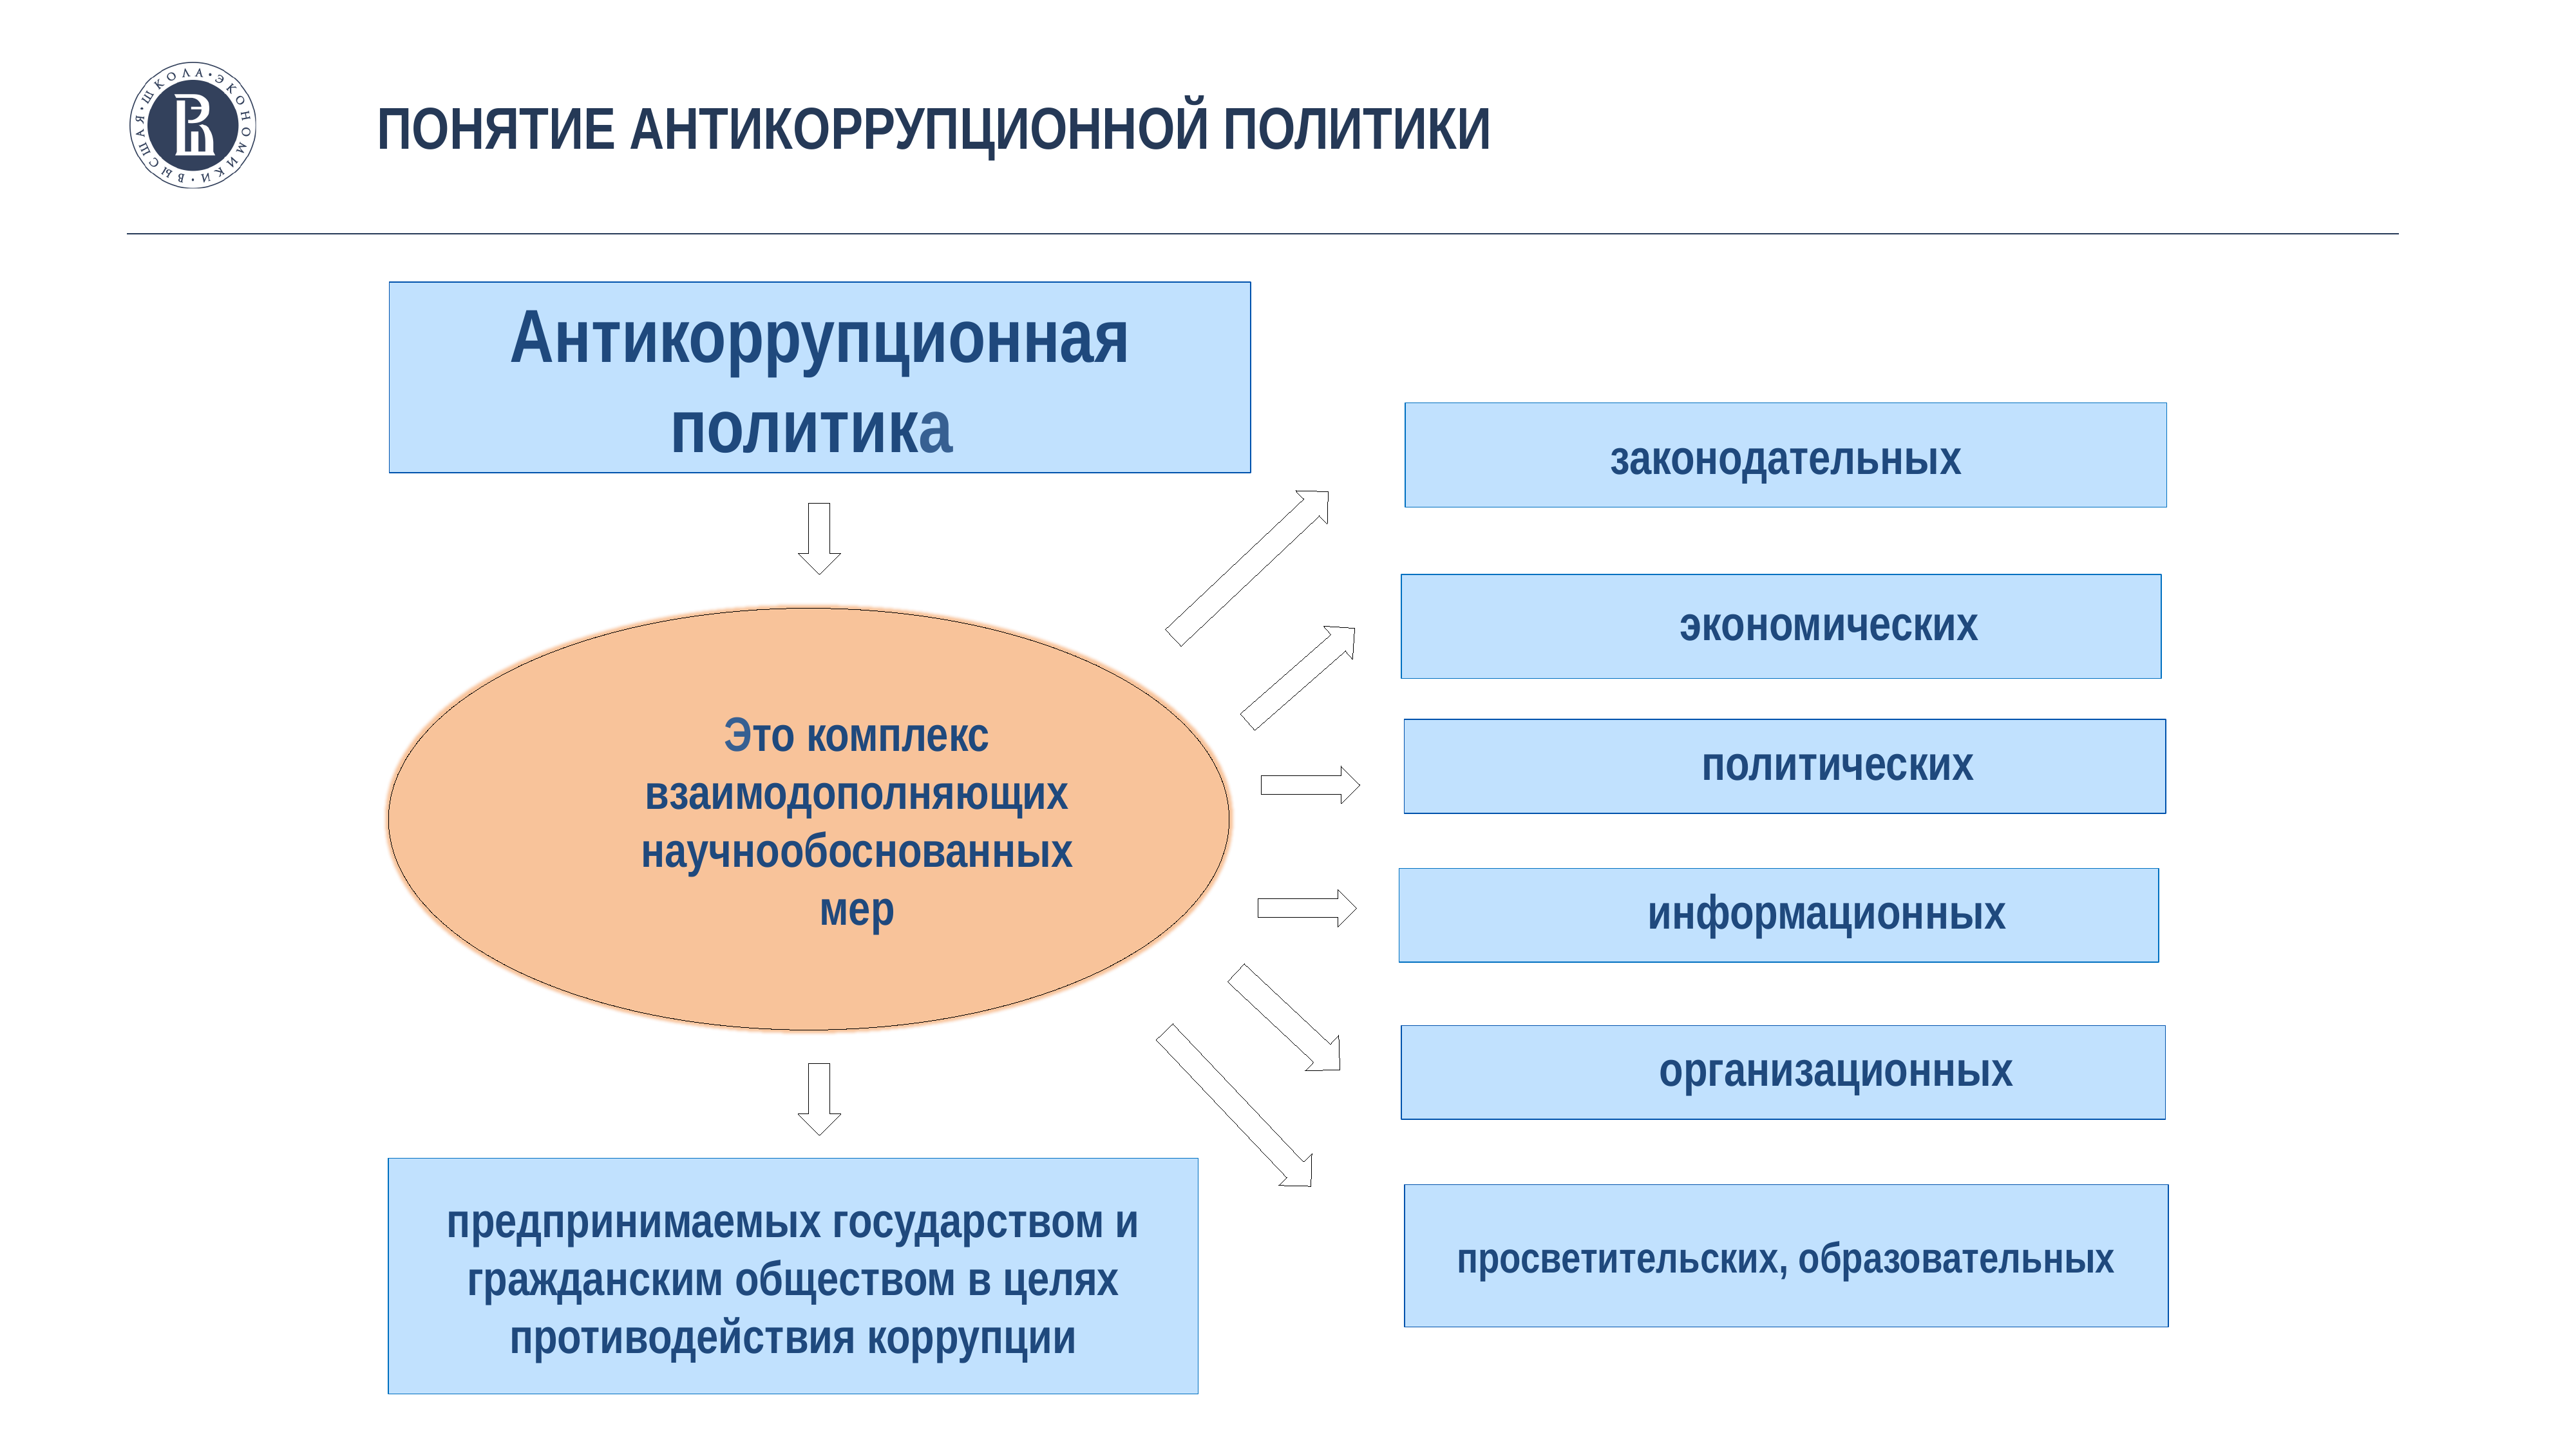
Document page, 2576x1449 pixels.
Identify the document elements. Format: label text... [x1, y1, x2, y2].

text_box просветительских, образовательных [1404, 1184, 2169, 1327]
text_box информационных [1399, 868, 2159, 962]
text_box Понятие антикоррупционной политики [369, 82, 2207, 167]
text_box [1165, 490, 1329, 647]
picture [129, 62, 256, 189]
text_box Антикоррупционная политика [389, 281, 1251, 473]
text_box [1261, 766, 1360, 804]
text_box законодательных [1405, 402, 2167, 507]
text_box Это комплекс взаимодополняющих научнообоснованных мер [388, 608, 1229, 1030]
text_box [798, 503, 841, 574]
text_box [1240, 626, 1355, 730]
text_box организационных [1401, 1025, 2166, 1119]
text_box [1227, 963, 1340, 1071]
text_box предпринимаемых государством и гражданским обществом в целях противодействия коррупции [388, 1158, 1198, 1394]
text_box [1258, 889, 1357, 927]
text_box экономических [1401, 574, 2162, 679]
text_box политических [1404, 719, 2166, 813]
text_box [798, 1063, 841, 1135]
text_box [1156, 1023, 1312, 1187]
